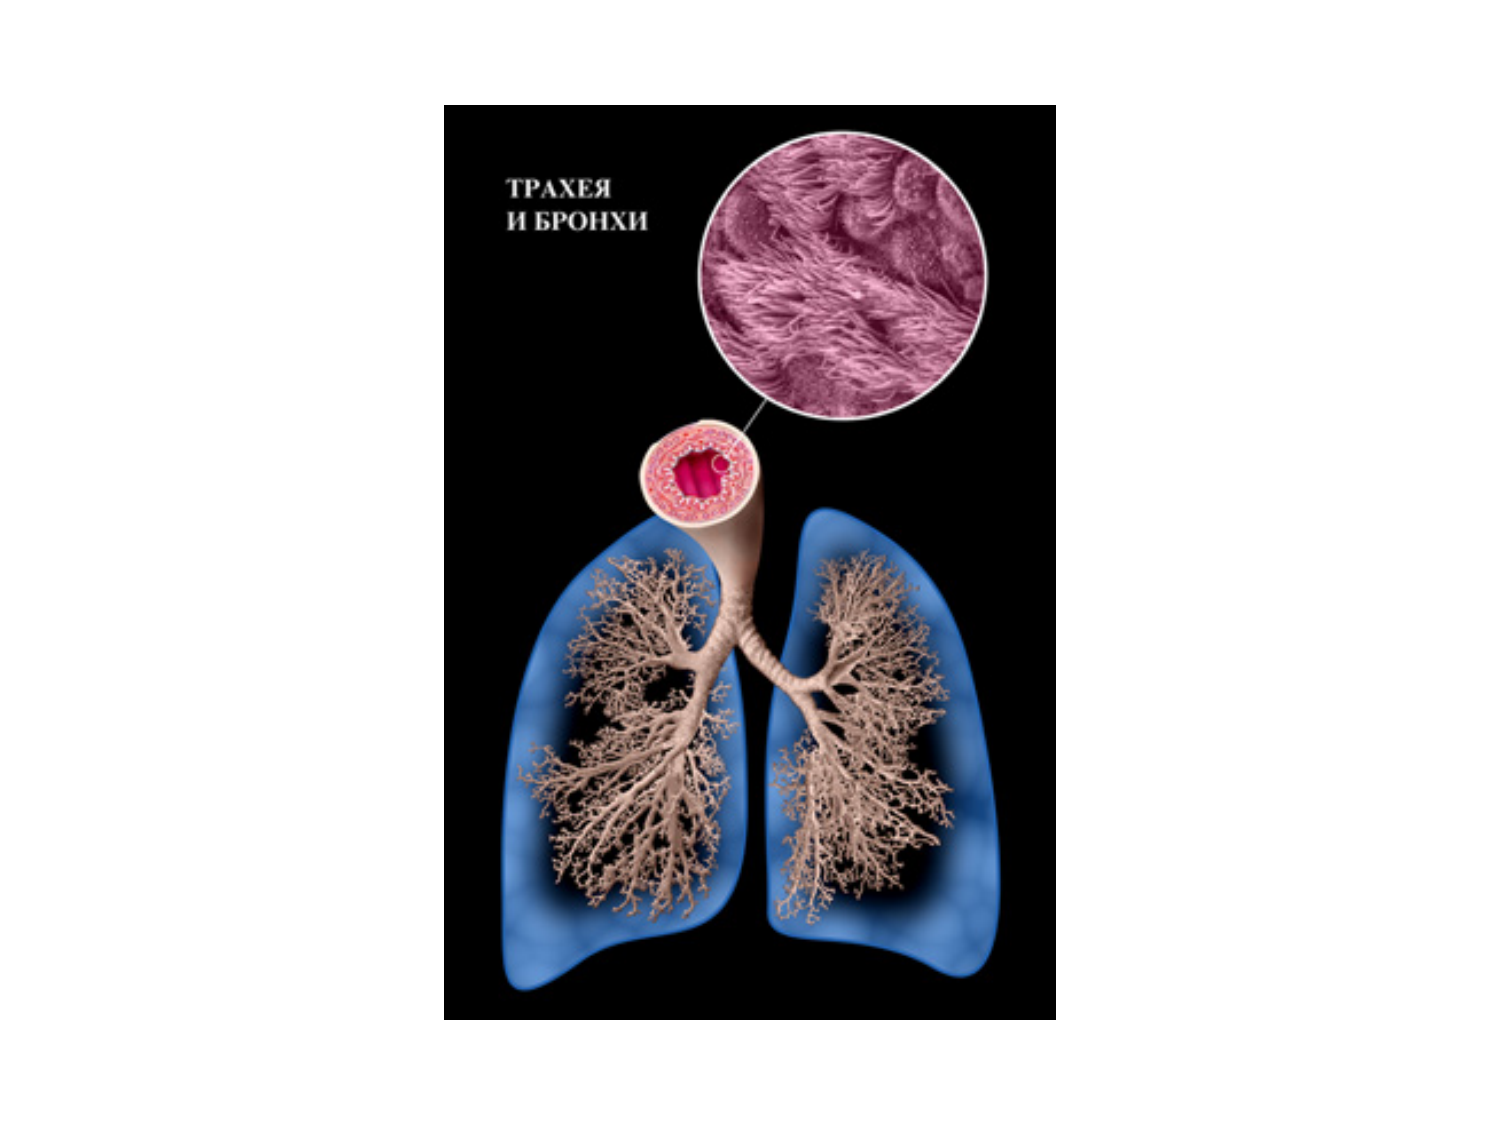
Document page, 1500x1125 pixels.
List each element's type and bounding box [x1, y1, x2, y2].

list [444, 105, 1056, 1020]
